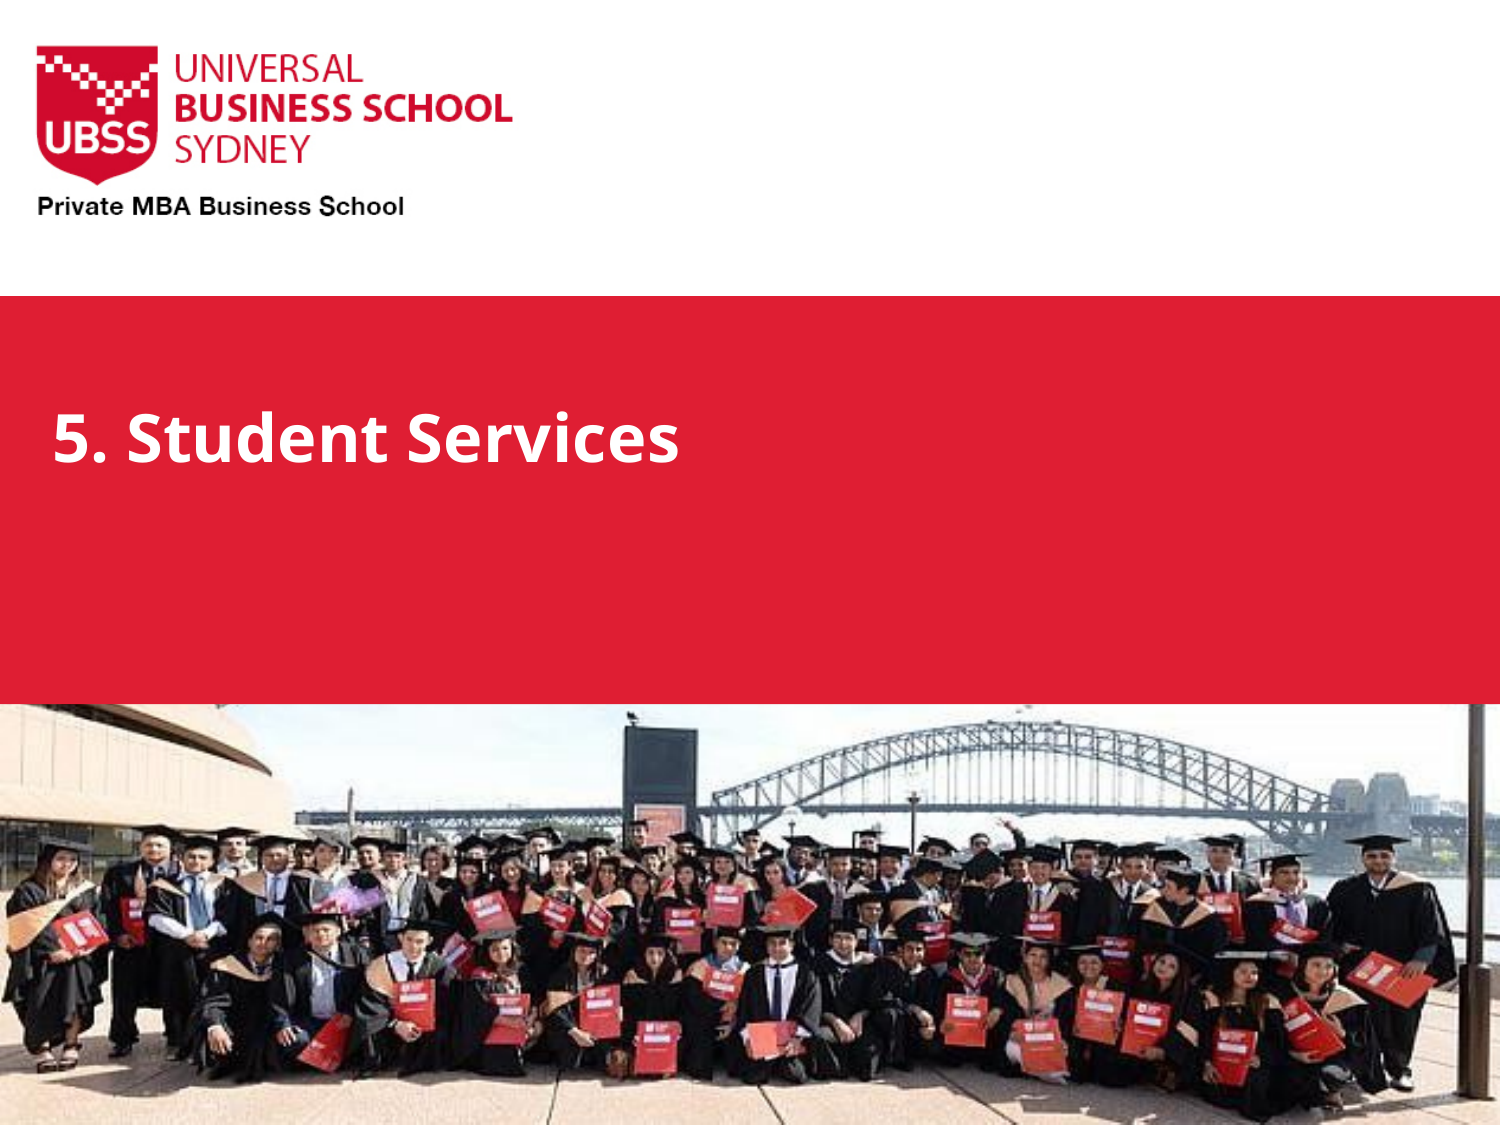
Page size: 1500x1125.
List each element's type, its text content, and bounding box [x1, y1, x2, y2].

text_box 5. Student Services [49, 287, 1384, 477]
text_box [0, 296, 1500, 705]
text_box [0, 705, 1500, 1125]
picture [3, 24, 544, 238]
